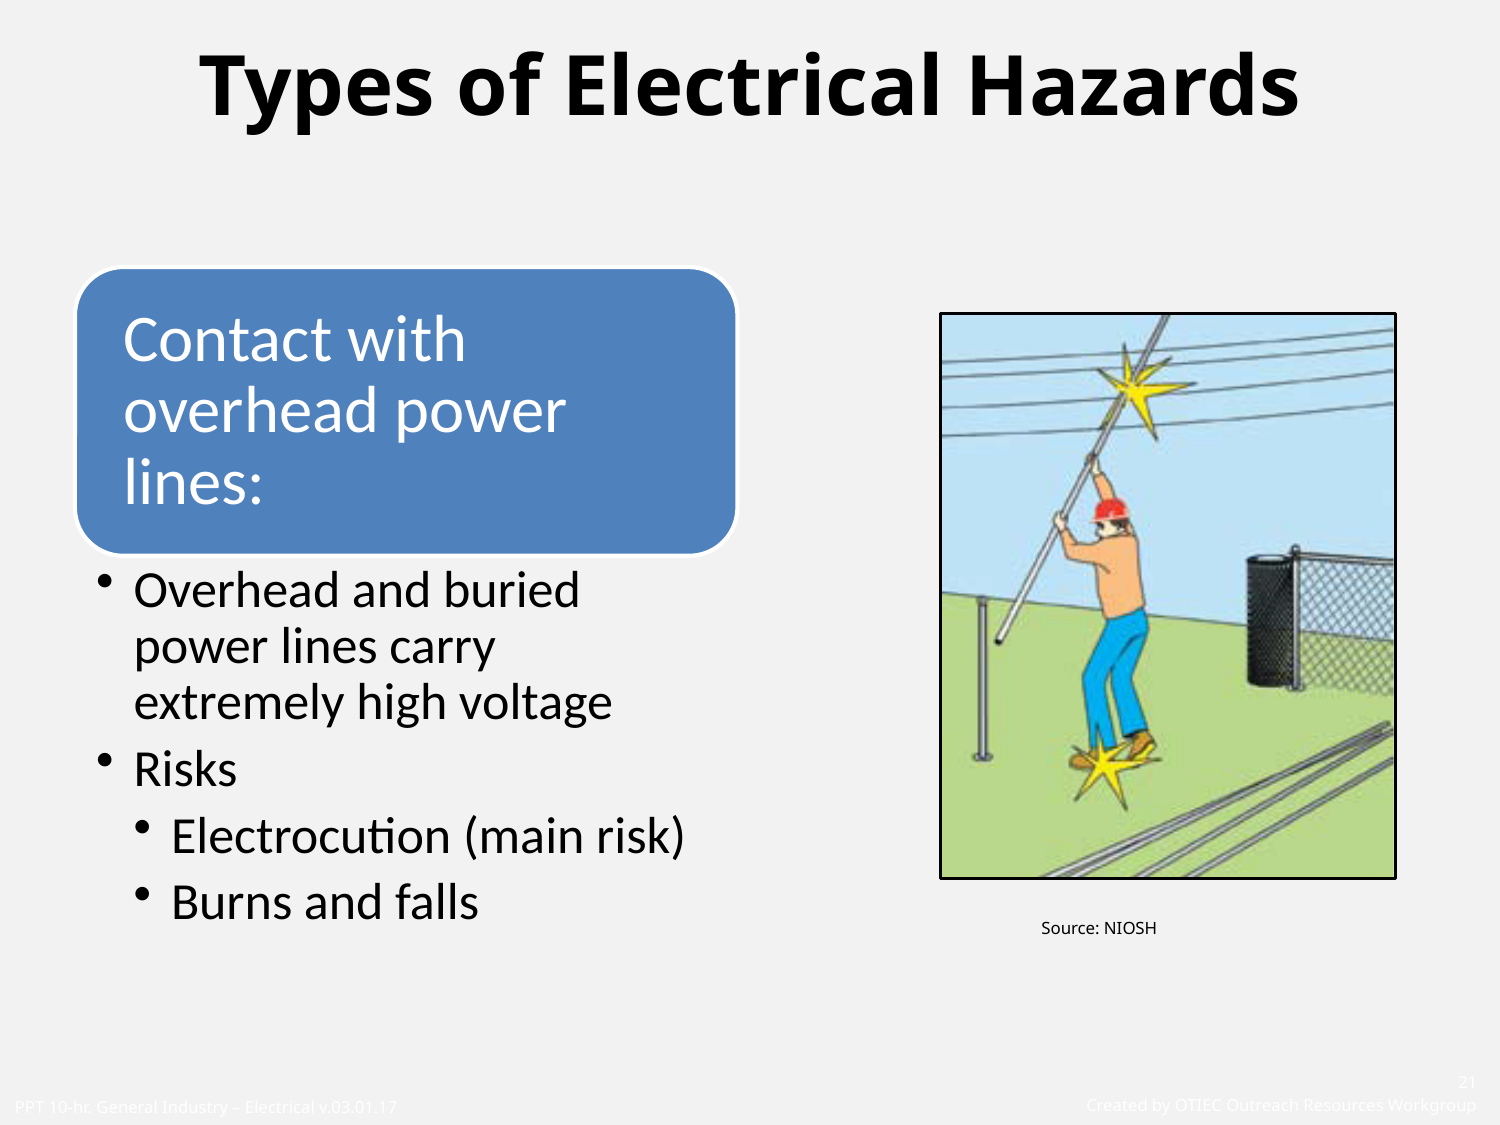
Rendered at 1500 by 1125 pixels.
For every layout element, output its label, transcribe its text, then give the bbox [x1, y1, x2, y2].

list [74, 237, 738, 988]
title Types of Electrical Hazards [75, 24, 1425, 213]
picture [941, 315, 1394, 878]
text_box Source: NIOSH [1026, 910, 1198, 958]
